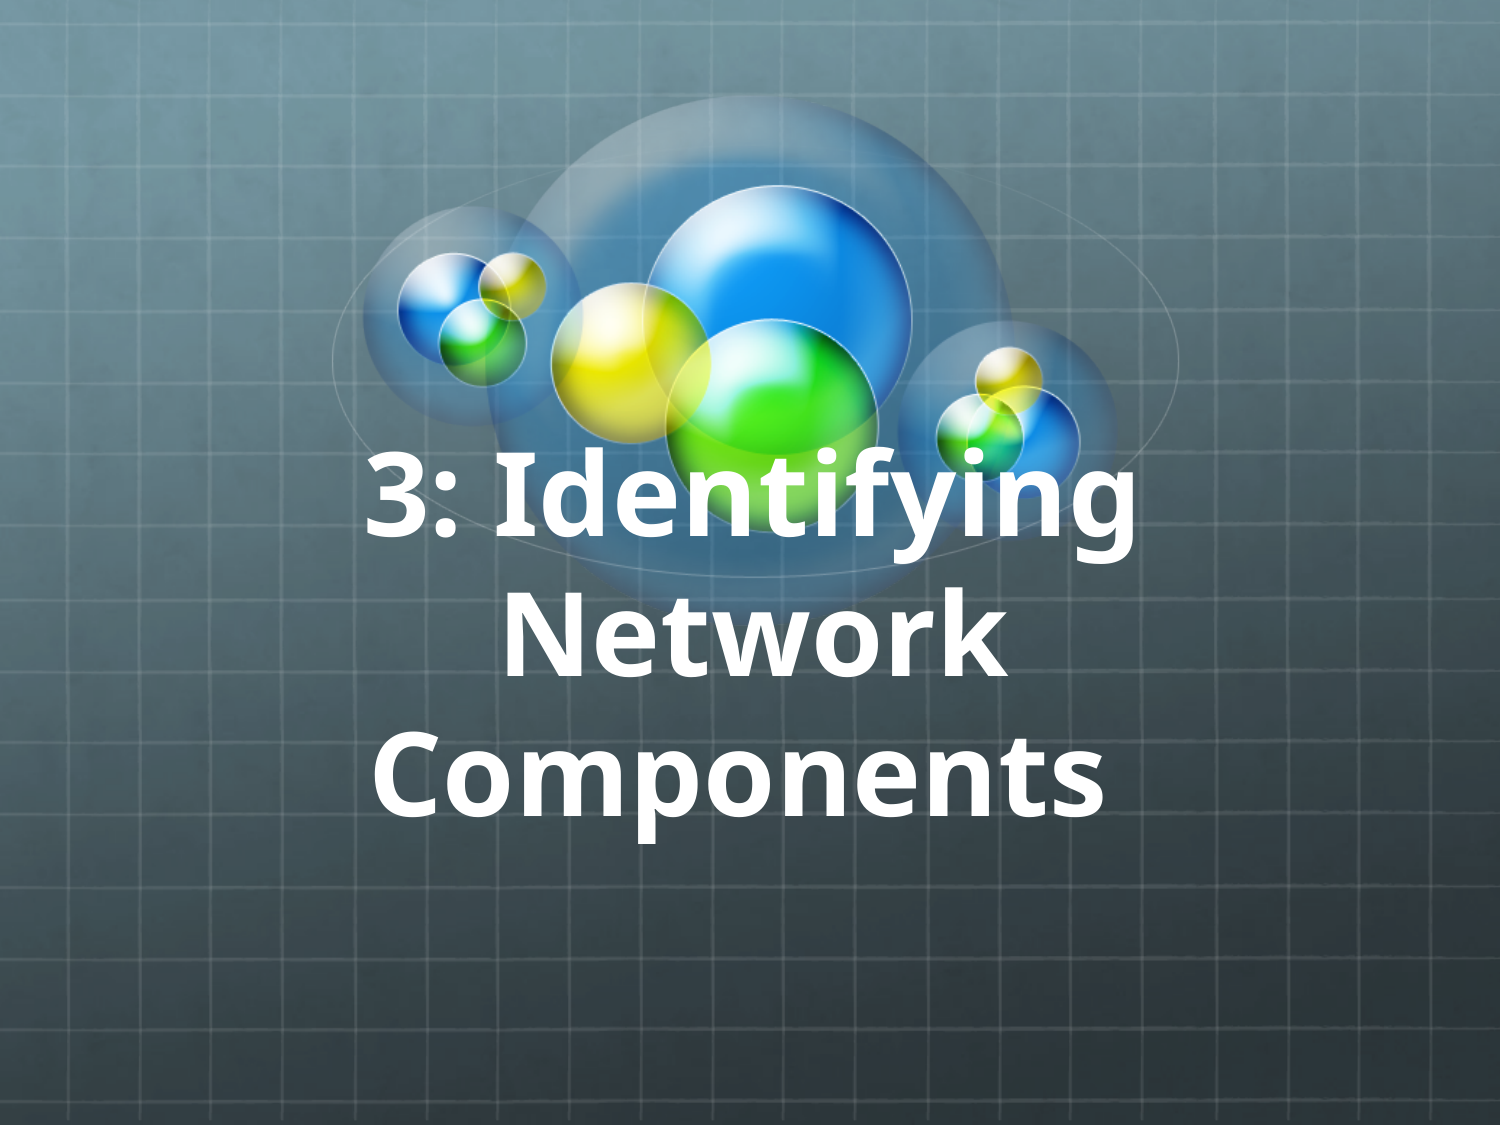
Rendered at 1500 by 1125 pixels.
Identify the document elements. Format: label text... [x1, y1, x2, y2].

picture [0, 0, 1500, 1125]
title 3: Identifying Network Components [134, 681, 1372, 848]
